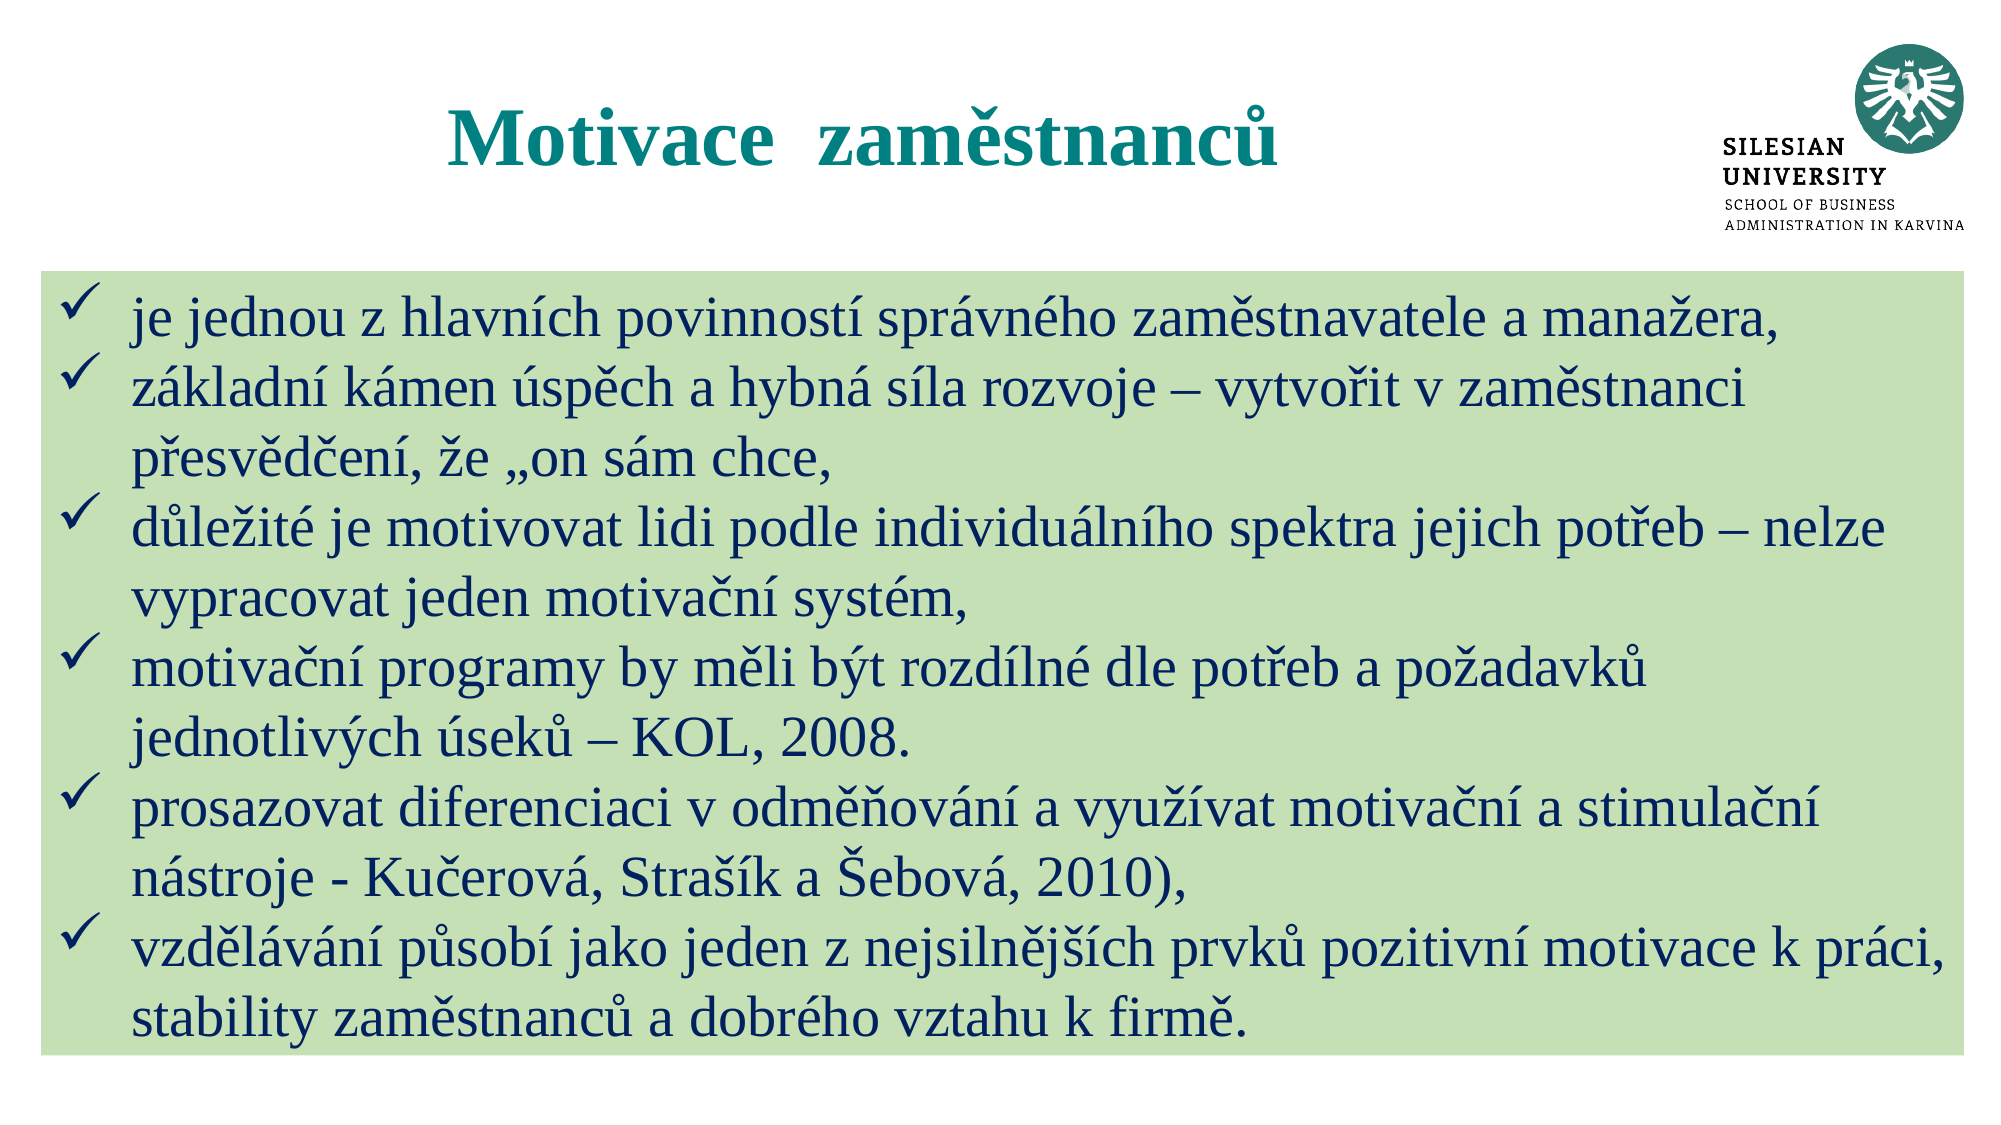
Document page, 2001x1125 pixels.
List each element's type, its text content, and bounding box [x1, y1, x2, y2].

text_box [41, 32, 786, 192]
picture [1723, 44, 1964, 230]
text_box je jednou z hlavních povinností správného zaměstnavatele a manažera, základní kámen úspěch a hybná síla rozvoje – vytvořit v zaměstnanci přesvědčení, že „on sám chce, důležité je motivovat lidi podle individuálního spektra jejich potřeb – nelze vypracovat jeden motivační systém, motivační programy by měli být rozdílné dle potřeb a požadavků jednotlivých úseků – KOL, 2008. prosazovat diferenciaci v odměňování a využívat motivační a stimulační nástroje - Kučerová, Strašík a Šebová, 2010), vzdělávání působí jako jeden z nejsilnějších prvků pozitivní motivace k práci, stability zaměstnanců a dobrého vztahu k firmě. [41, 271, 1964, 1056]
text_box Motivace zaměstnanců [352, 74, 1376, 190]
